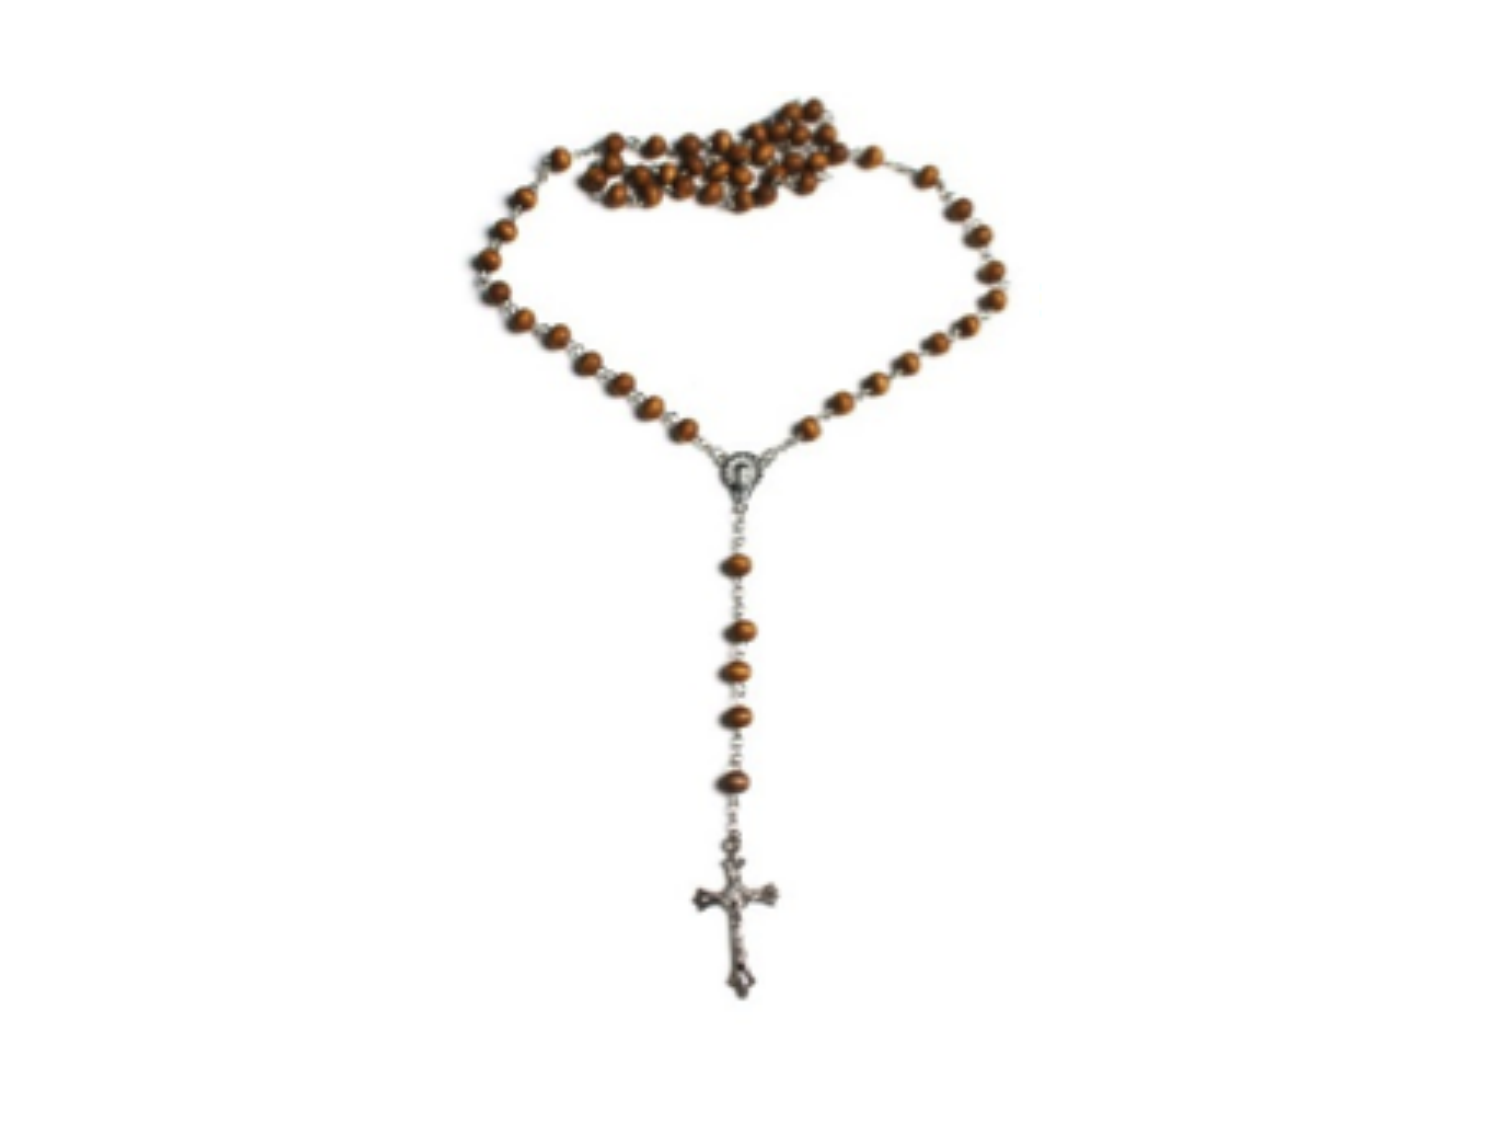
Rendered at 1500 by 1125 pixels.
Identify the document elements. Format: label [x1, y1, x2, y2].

picture [443, 91, 1046, 1032]
